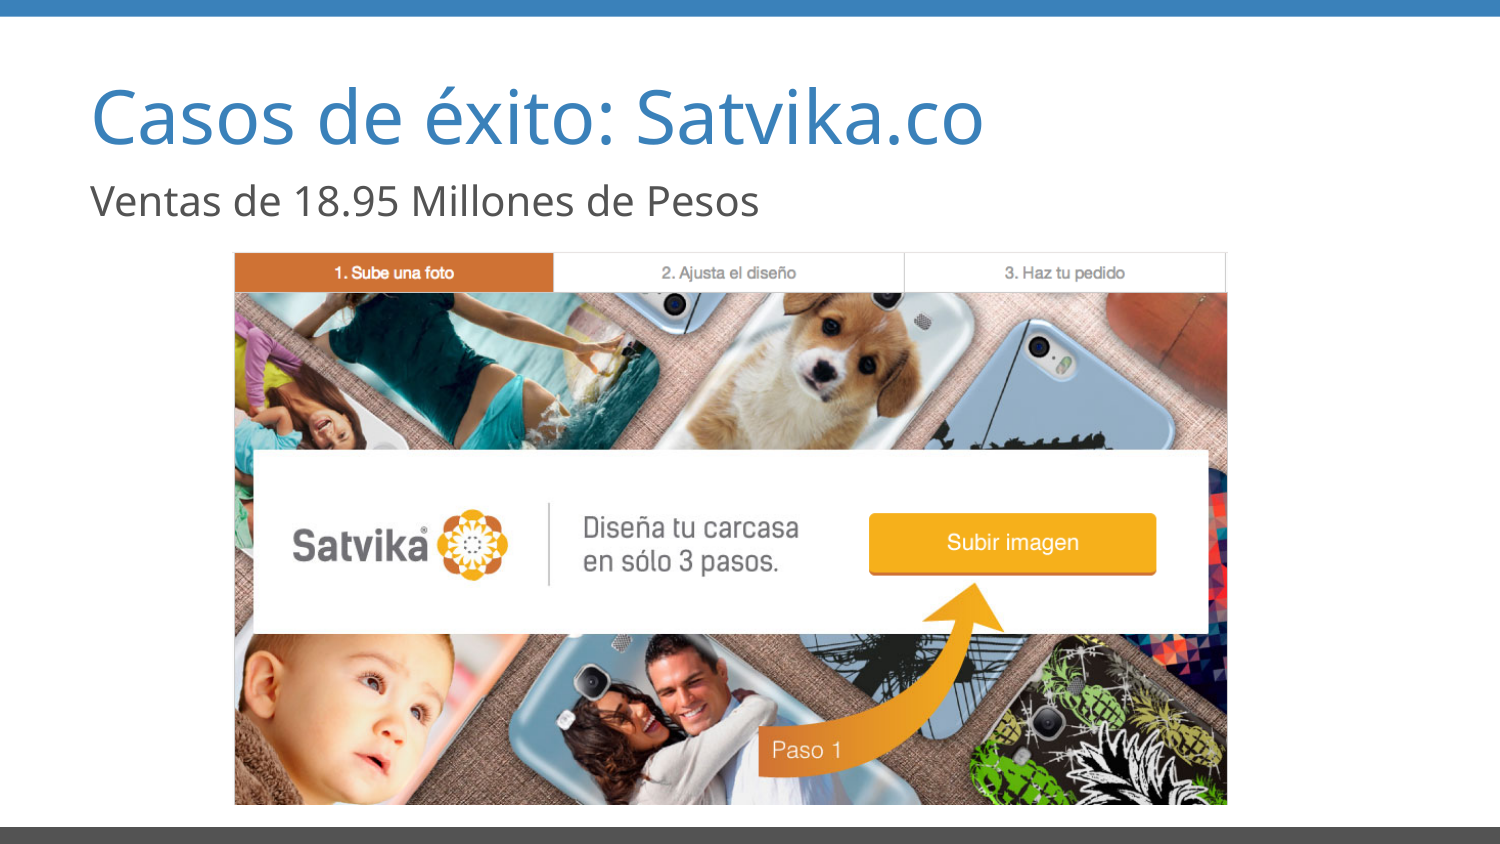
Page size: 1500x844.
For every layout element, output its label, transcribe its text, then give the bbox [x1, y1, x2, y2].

list Ventas de 18.95 Millones de Pesos [75, 159, 1425, 771]
picture [231, 251, 1229, 806]
title Casos de éxito: Satvika.co [75, 33, 1425, 159]
